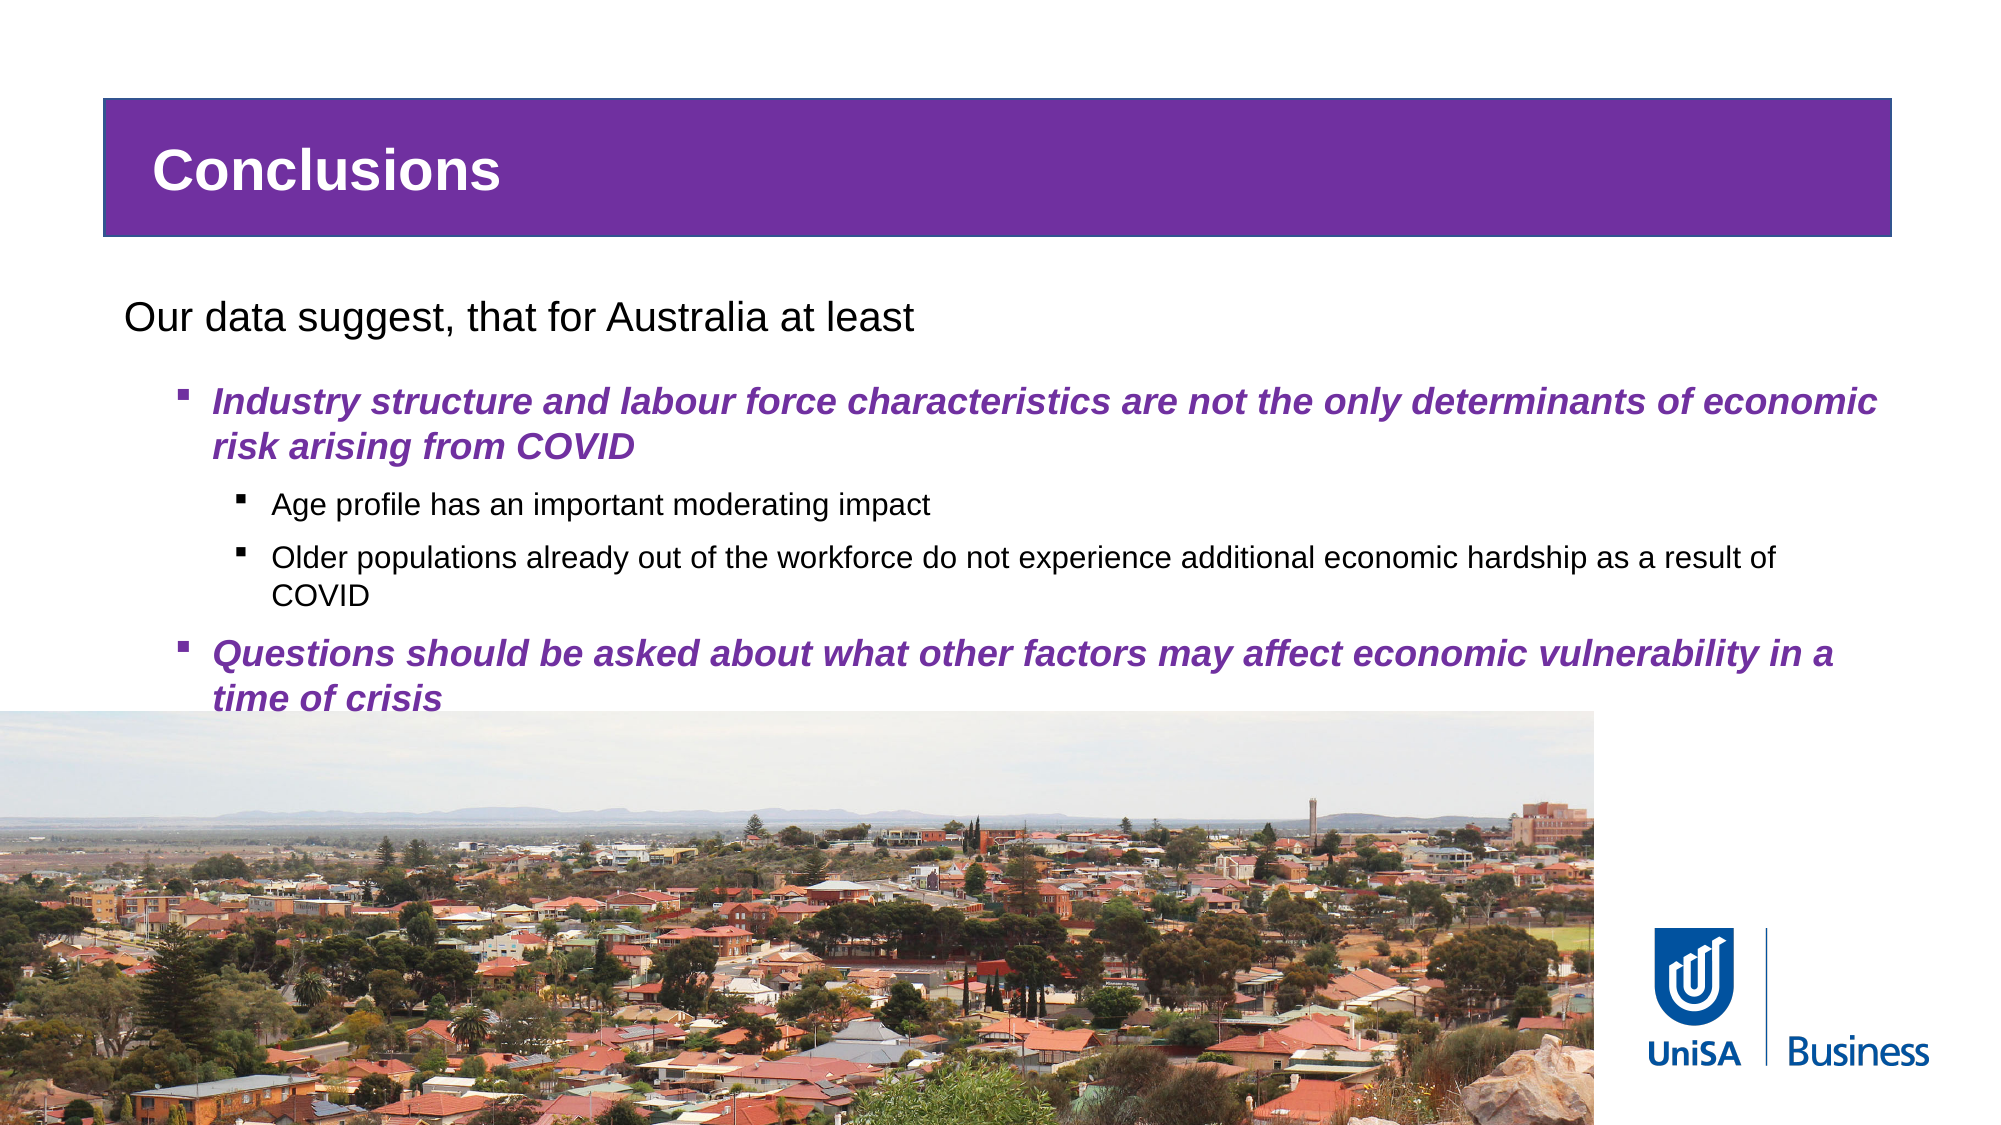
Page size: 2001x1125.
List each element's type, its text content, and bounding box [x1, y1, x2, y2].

picture [0, 711, 1594, 1125]
list Our data suggest, that for Australia at least Industry structure and labour force characteristics are not the only determinants of economic risk arising from COVID Age profile has an important moderating impact Older populations already out of the workforce do not experience additional economic hardship as a result of COVID Questions should be asked about what other factors may affect economic vulnerability in a time of crisis [108, 282, 1896, 779]
text_box Conclusions [137, 113, 1846, 216]
picture [1649, 928, 1929, 1066]
text_box [103, 98, 1892, 237]
